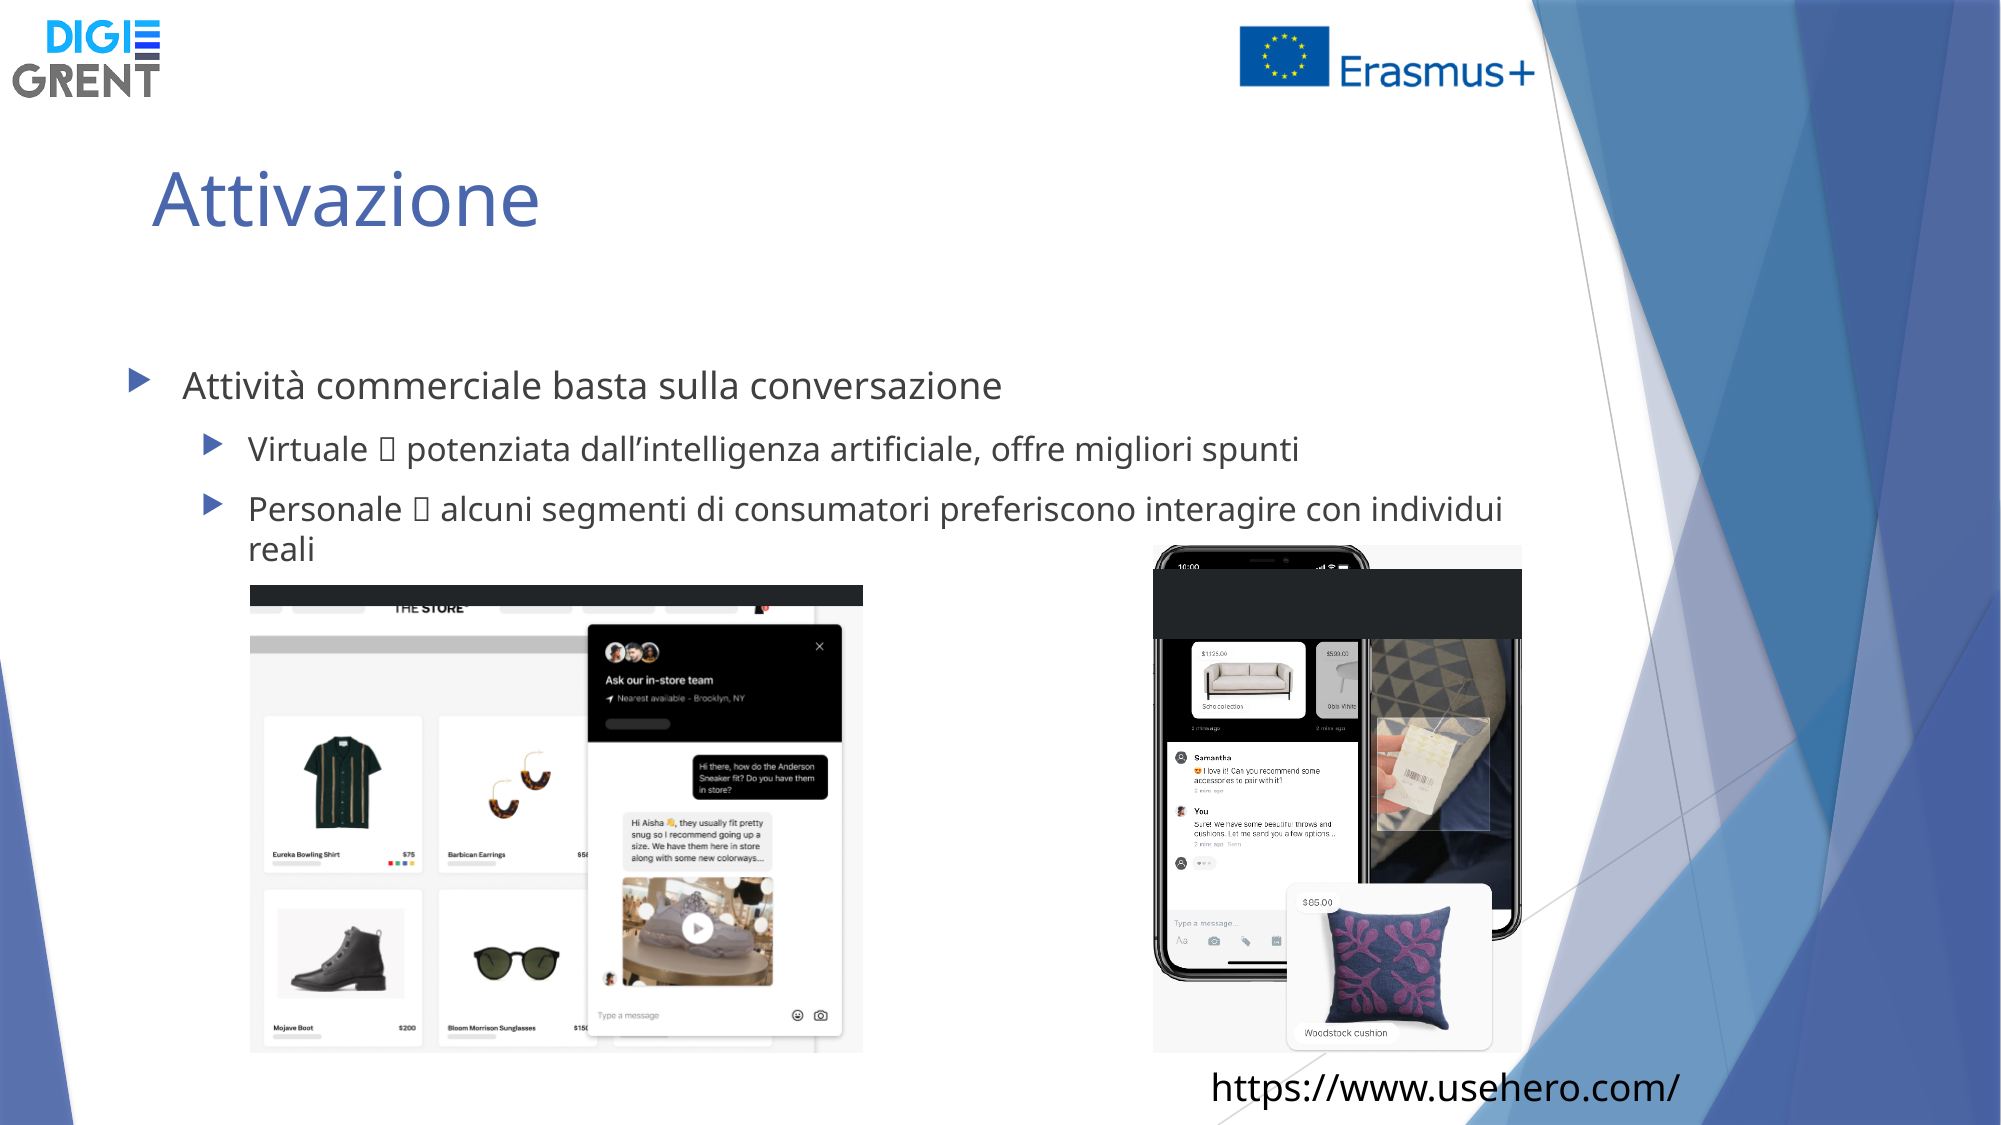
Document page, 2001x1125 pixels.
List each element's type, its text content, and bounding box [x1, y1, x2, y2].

picture [250, 585, 863, 1053]
picture [9, 15, 169, 100]
picture [1152, 544, 1522, 1053]
text_box https://www.usehero.com/ [1195, 1056, 1696, 1117]
text_box Attivazione [137, 144, 1749, 362]
picture [1236, 24, 1537, 91]
list Attività commerciale basta sulla conversazione Virtuale  potenziata dall’intelligenza artificiale, offre migliori spunti Personale  alcuni segmenti di consumatori preferiscono interagire con individui reali [111, 354, 1522, 992]
